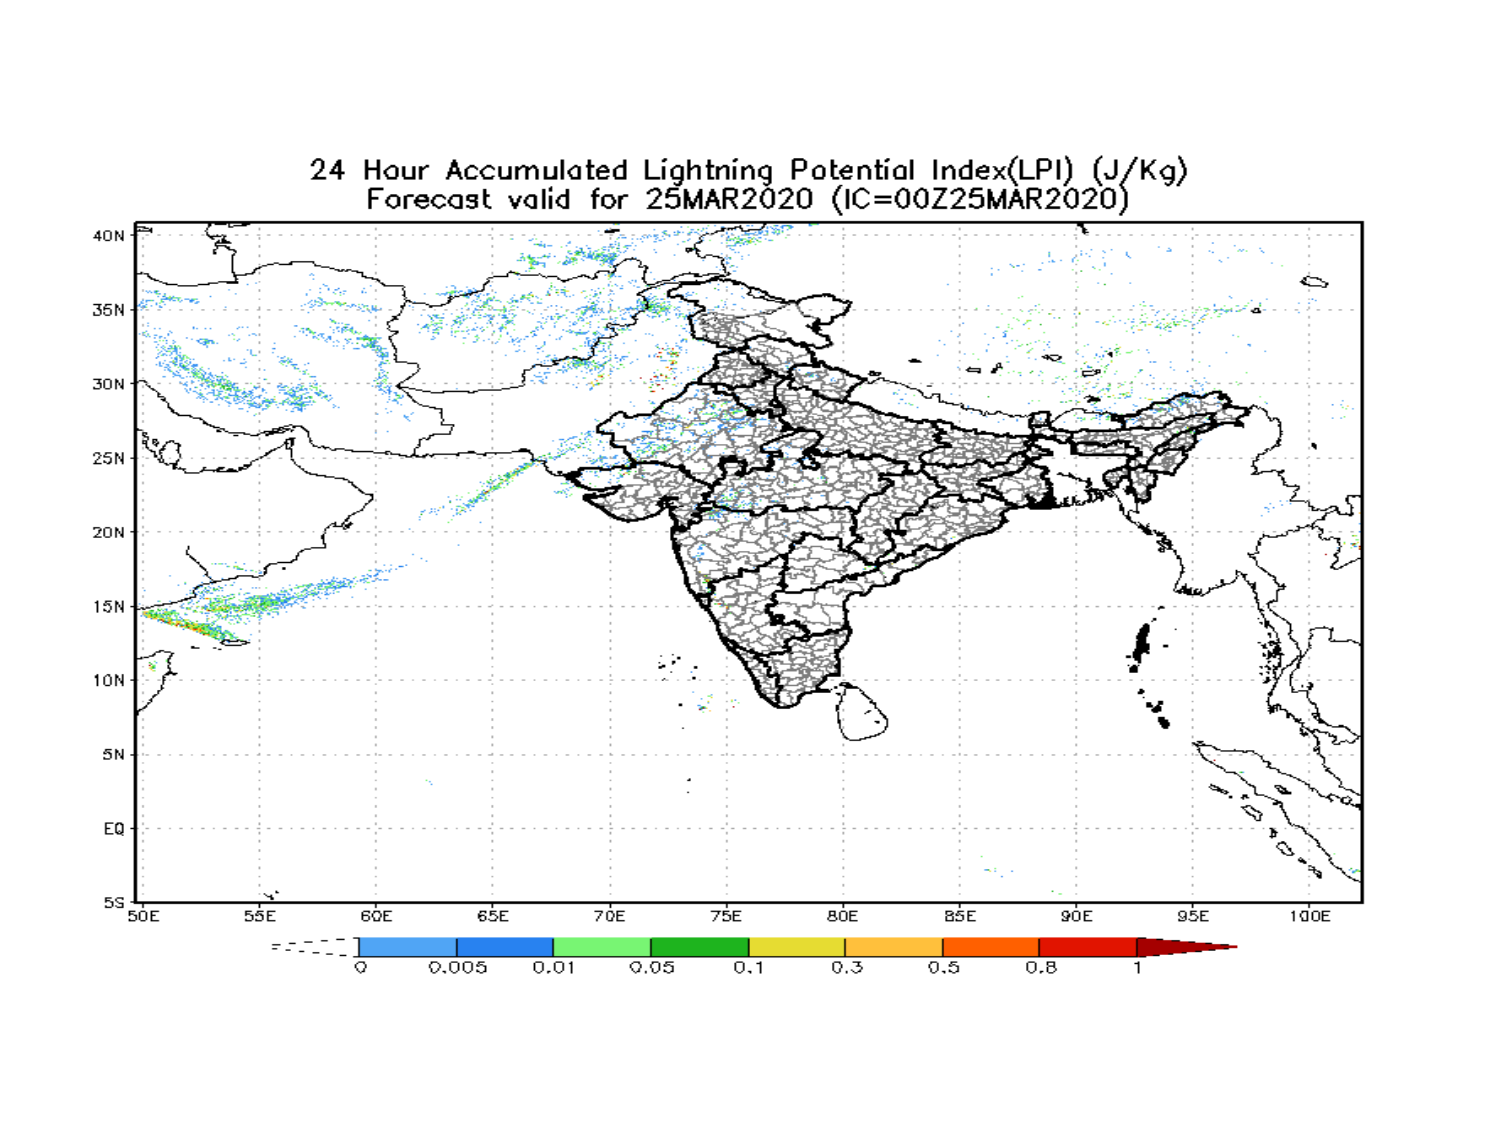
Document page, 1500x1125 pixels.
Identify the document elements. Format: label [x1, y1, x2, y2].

picture [74, 149, 1426, 976]
